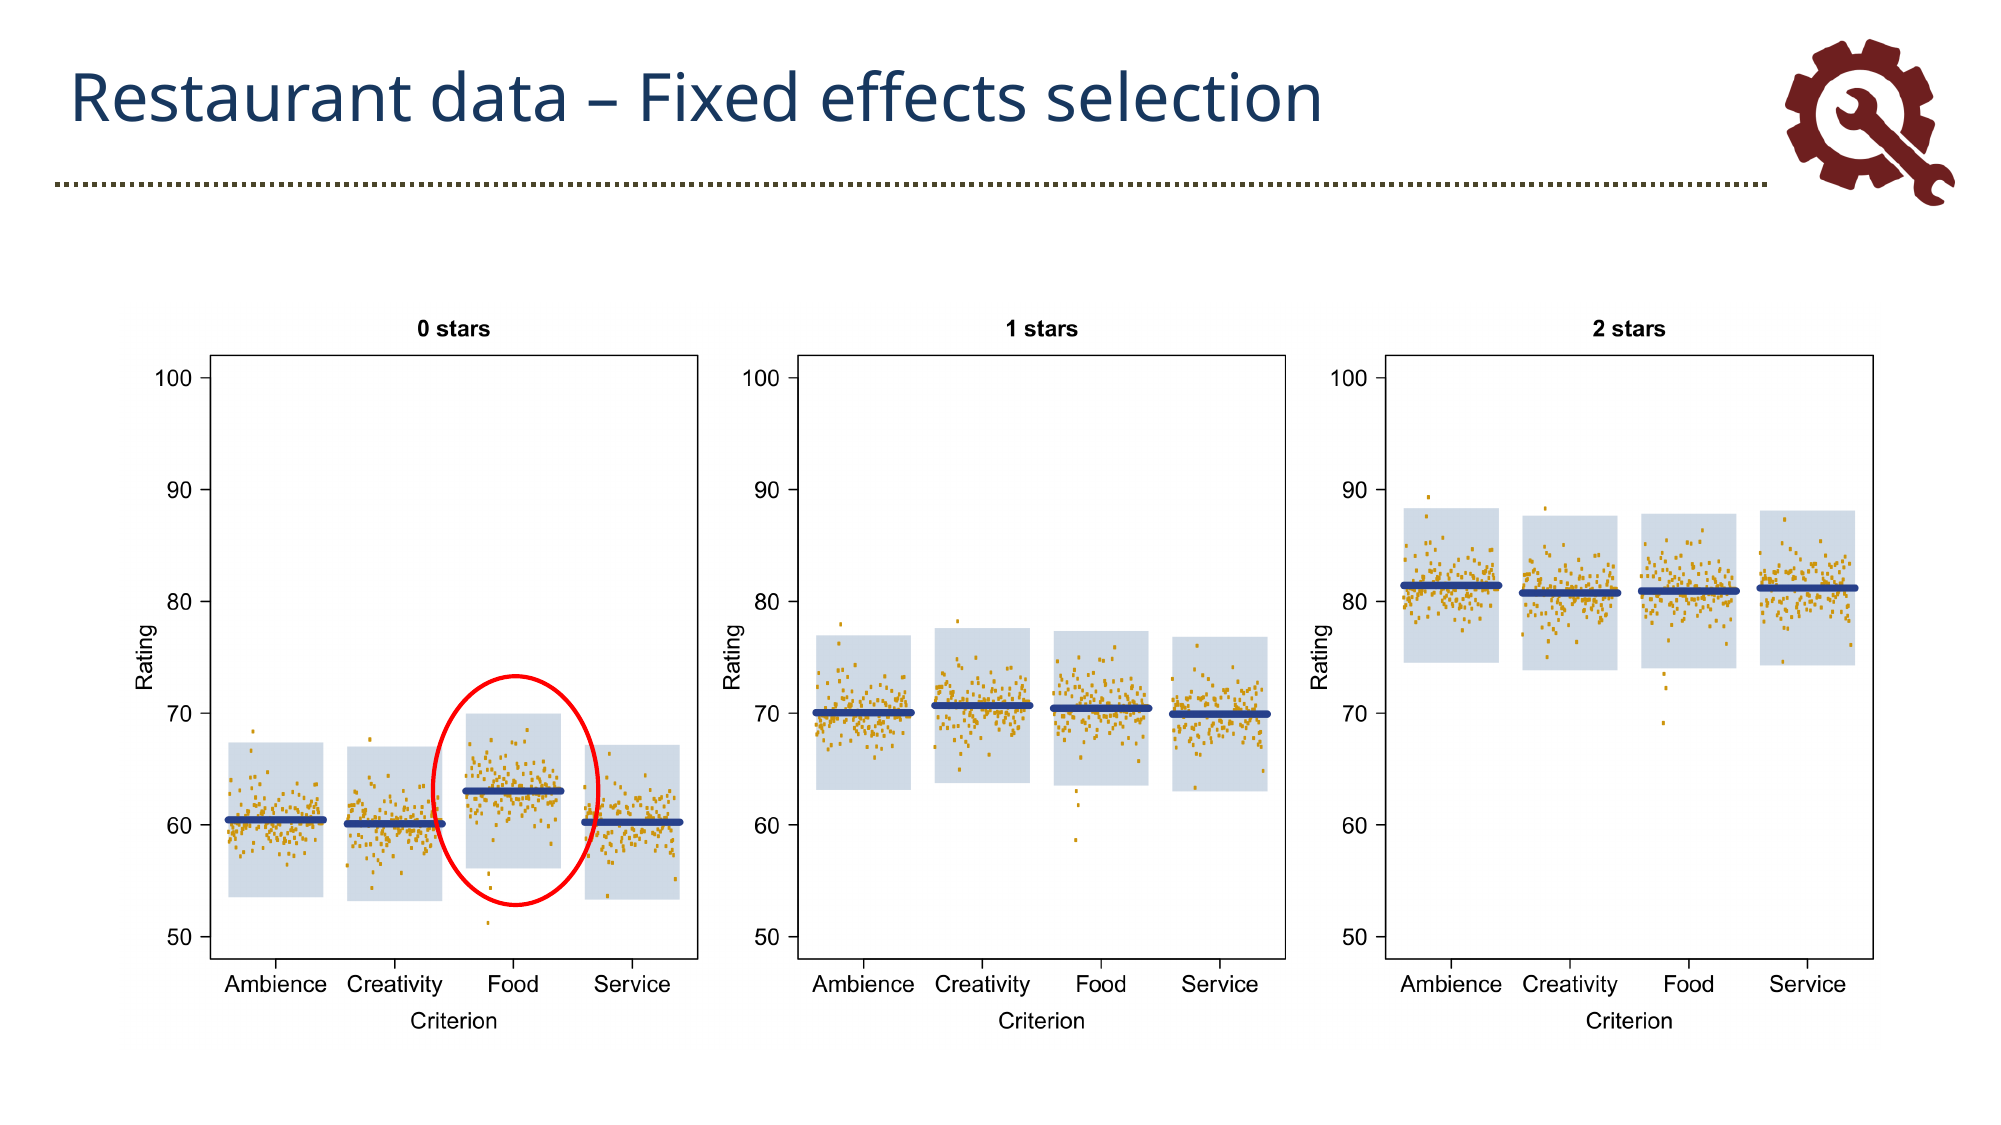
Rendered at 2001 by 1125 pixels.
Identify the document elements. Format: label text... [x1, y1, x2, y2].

picture [119, 302, 1881, 1050]
picture [1779, 31, 1961, 213]
text_box Restaurant data – Fixed effects selection [55, 47, 1774, 143]
